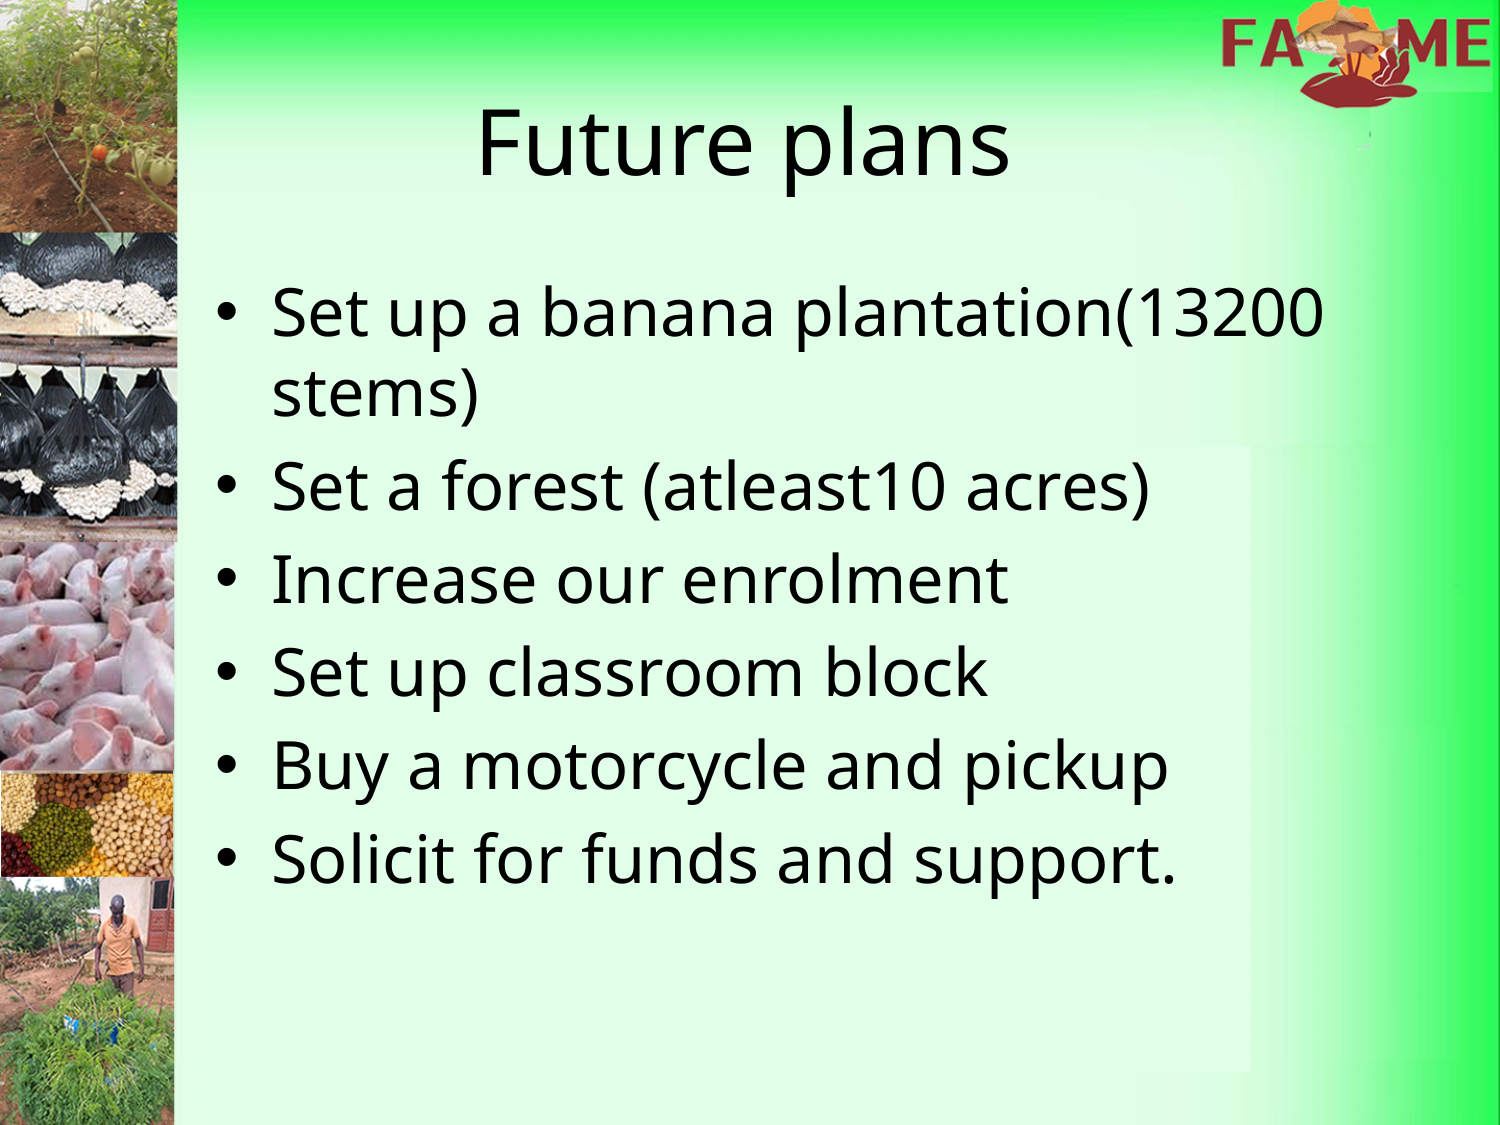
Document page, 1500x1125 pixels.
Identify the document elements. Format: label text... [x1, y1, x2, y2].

title Future plans [237, 44, 1251, 233]
list Set up a banana plantation(13200 stems) Set a forest (atleast10 acres) Increase our enrolment Set up classroom block Buy a motorcycle and pickup Solicit for funds and support. [199, 262, 1351, 1006]
picture [0, 0, 1500, 1125]
